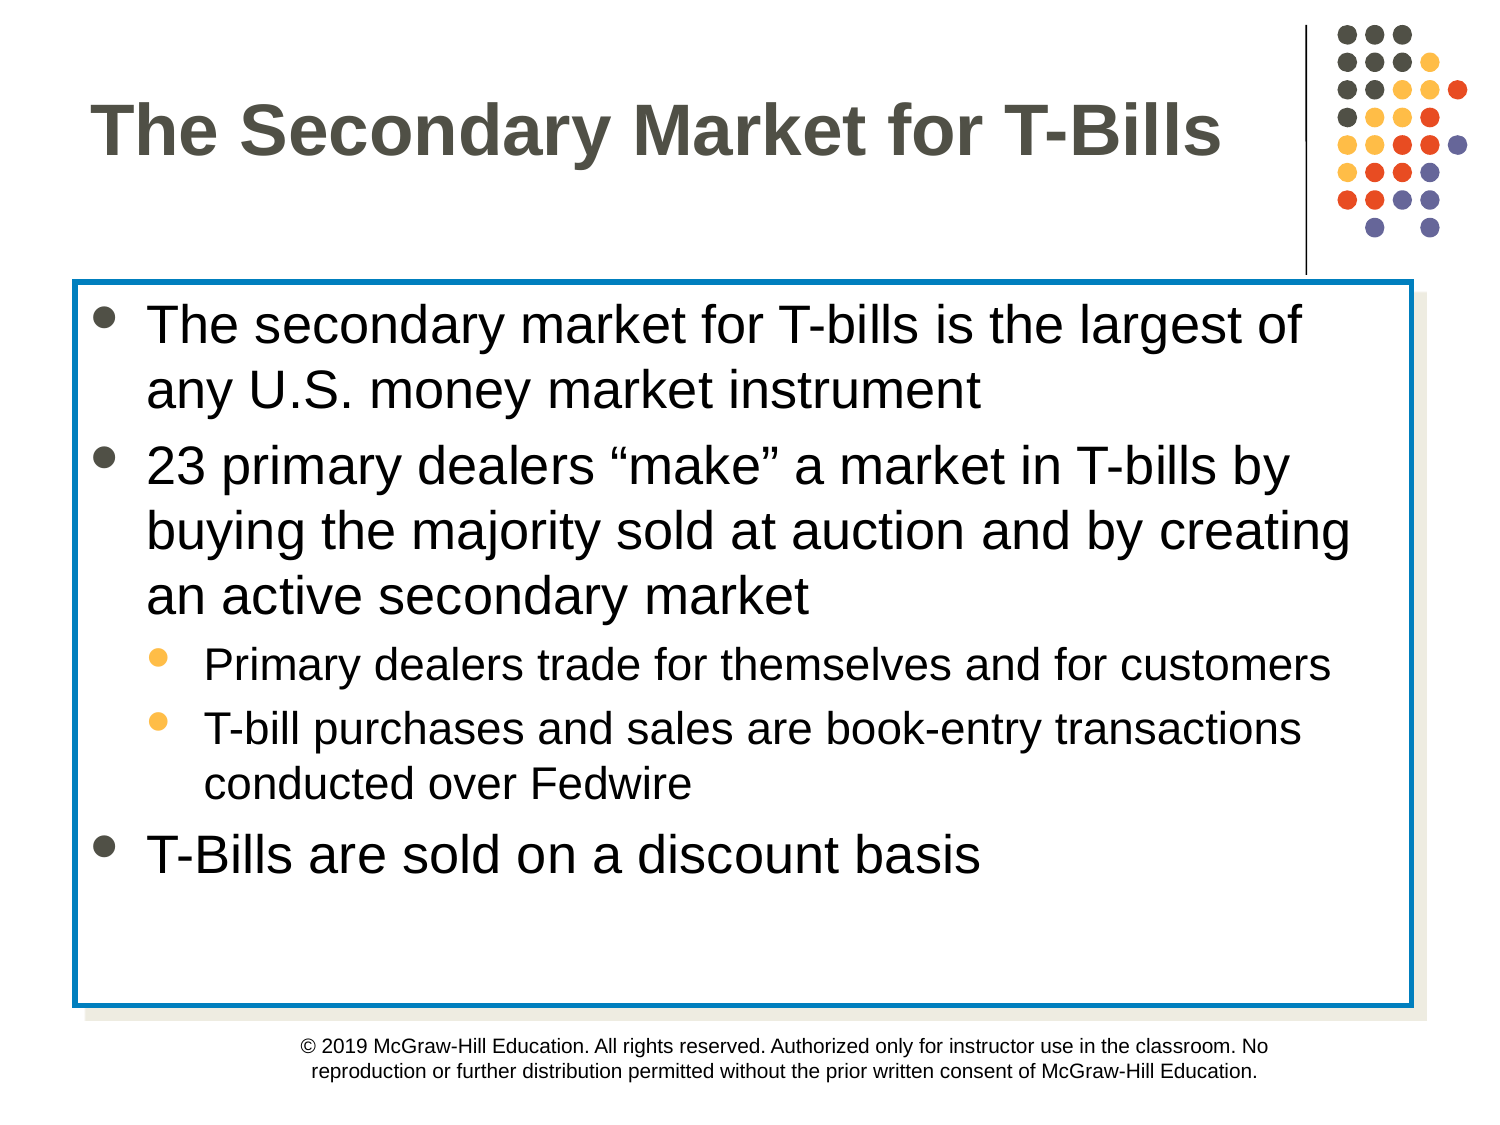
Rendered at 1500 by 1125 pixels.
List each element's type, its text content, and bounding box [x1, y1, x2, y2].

title The Secondary Market for T-Bills [75, 20, 1313, 233]
list The secondary market for T-bills is the largest of any U.S. money market instrument 23 primary dealers “make” a market in T-bills by buying the majority sold at auction and by creating an active secondary market Primary dealers trade for themselves and for customers T-bill purchases and sales are book-entry transactions conducted over Fedwire T-Bills are sold on a discount basis [75, 282, 1412, 1006]
footer © 2019 McGraw-Hill Education. All rights reserved. Authorized only for instructor use in the classroom. No reproduction or further distribution permitted without the prior written consent of McGraw-Hill Education. [277, 1025, 1292, 1100]
